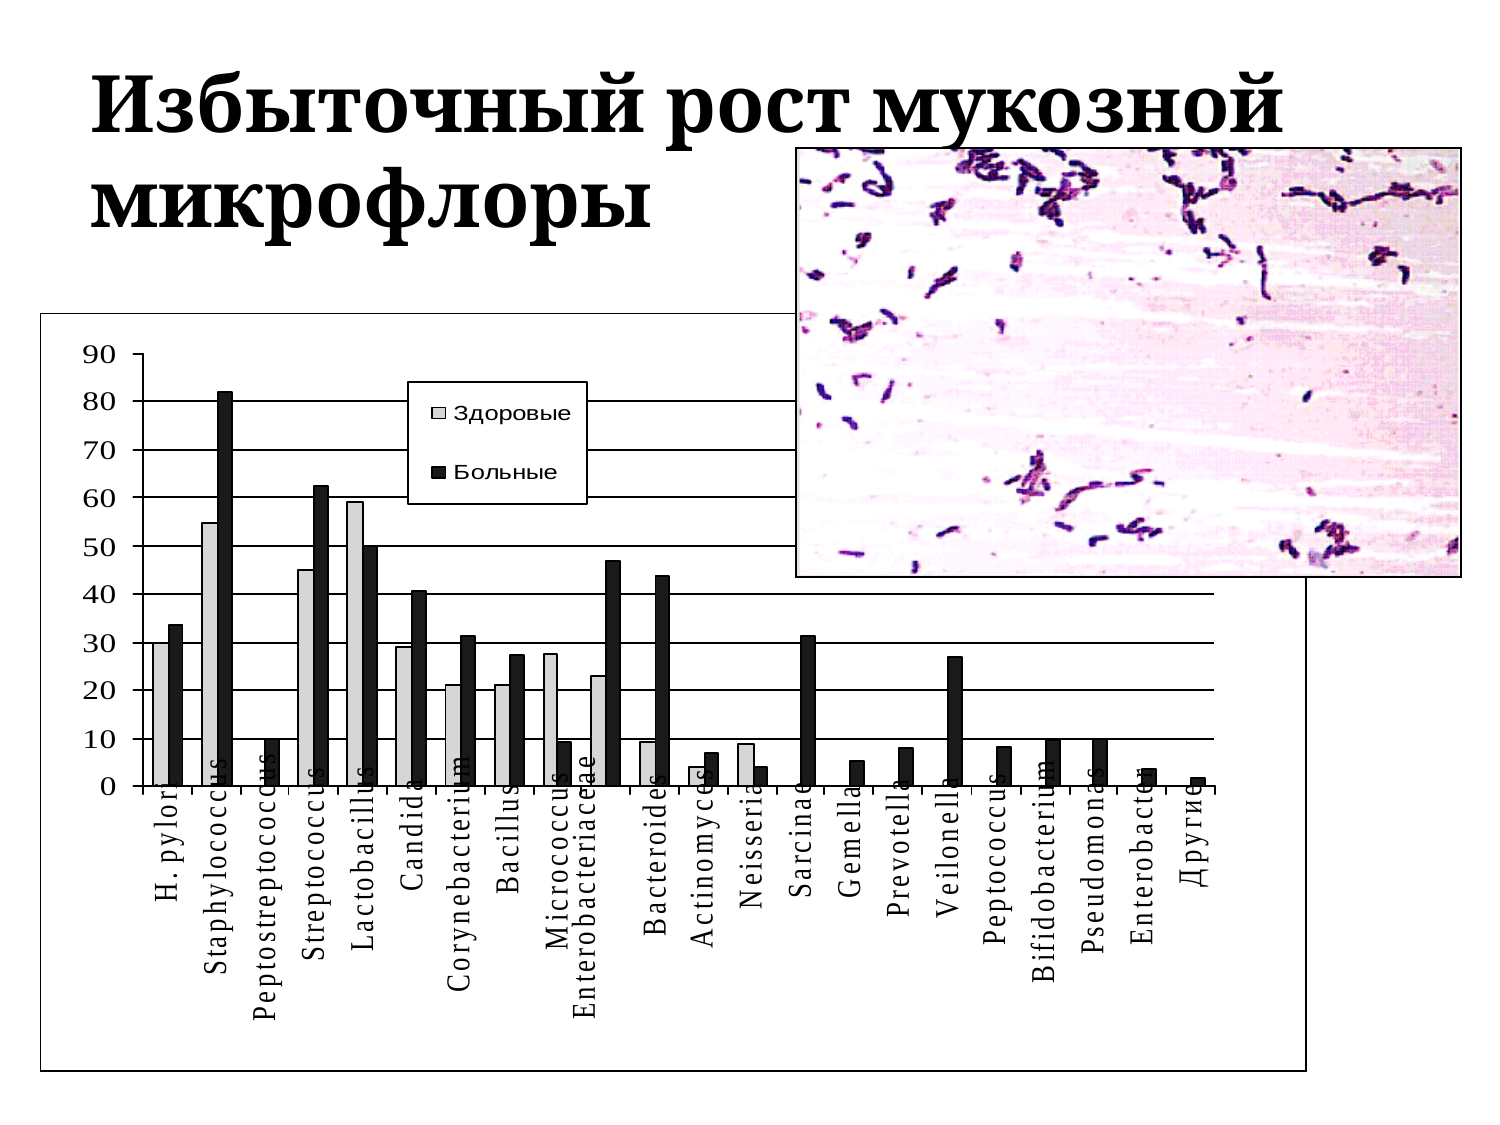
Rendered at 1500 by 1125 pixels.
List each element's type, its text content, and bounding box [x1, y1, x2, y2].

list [40, 314, 1306, 1071]
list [796, 148, 1460, 577]
title Избыточный рост мукозной микрофлоры [75, 45, 1425, 233]
